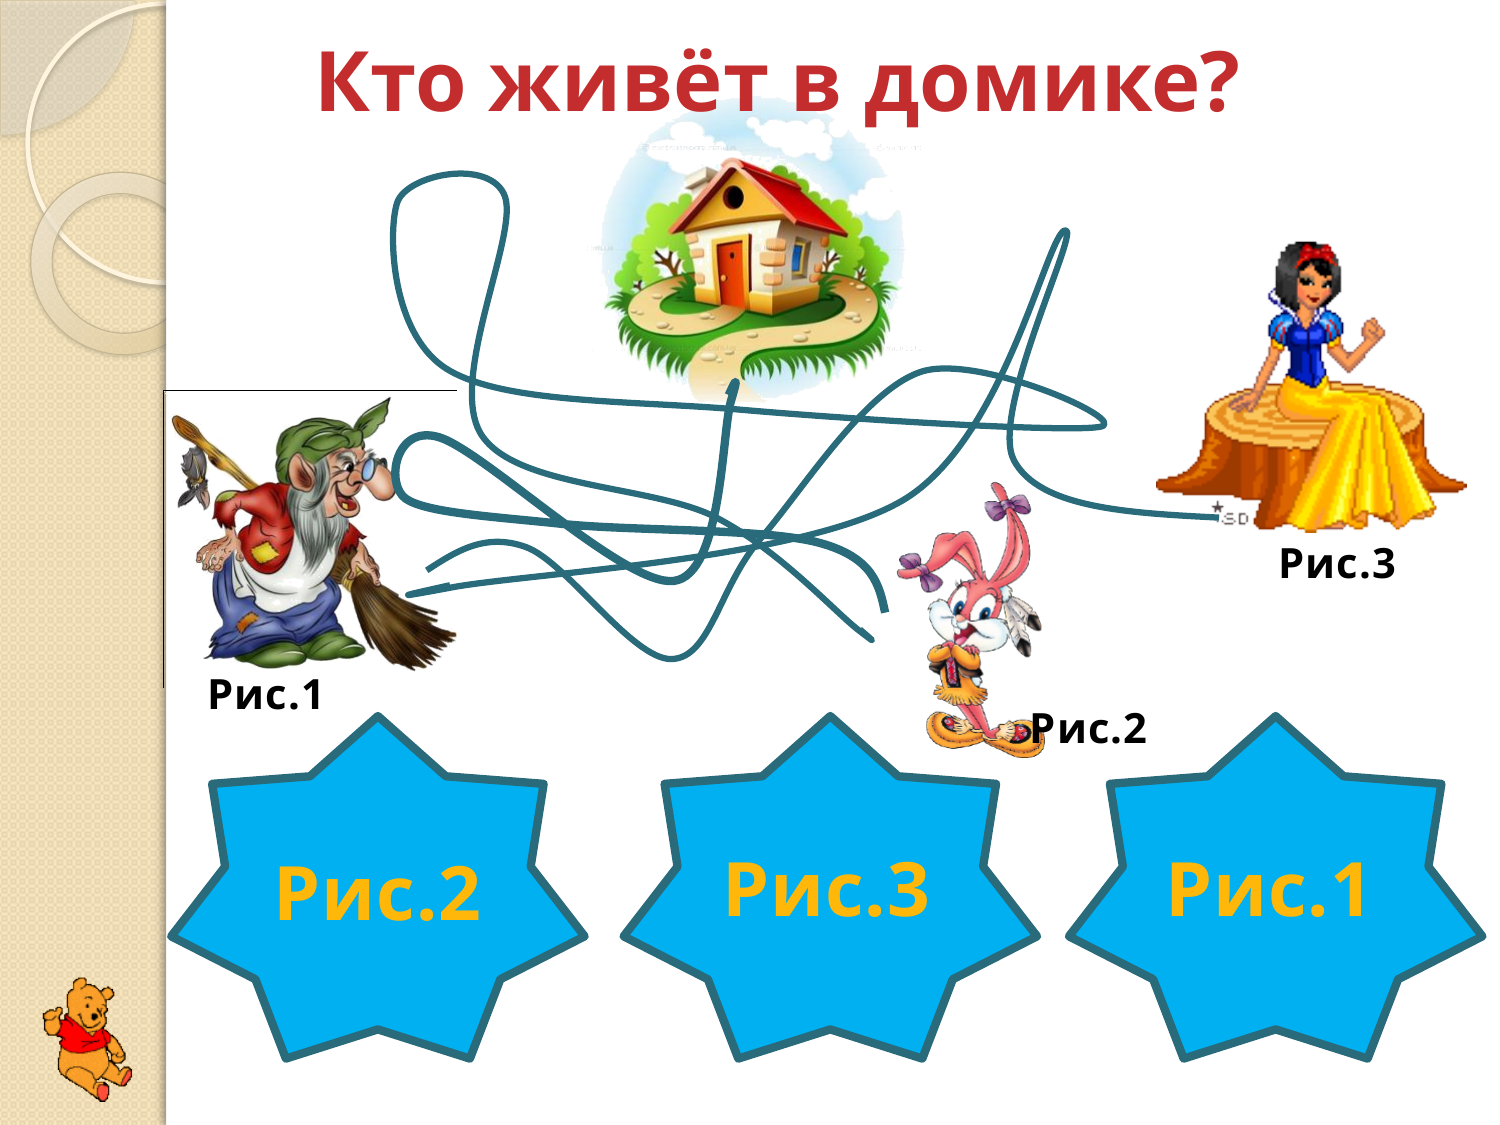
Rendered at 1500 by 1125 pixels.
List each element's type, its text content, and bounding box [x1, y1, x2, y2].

text_box [462, 441, 825, 564]
text_box [621, 714, 1040, 1061]
text_box [743, 536, 765, 545]
text_box [1075, 498, 1151, 531]
text_box [1013, 380, 1107, 431]
text_box [390, 171, 722, 518]
picture [584, 78, 921, 432]
text_box [924, 366, 999, 428]
text_box [512, 557, 874, 662]
text_box Рис.2 [258, 838, 497, 944]
text_box [169, 714, 587, 1061]
text_box Рис.3 [707, 834, 946, 940]
text_box [941, 228, 1070, 465]
text_box Рис.2 [1074, 694, 1164, 760]
picture [896, 467, 1071, 758]
text_box Рис.1 [1150, 834, 1389, 940]
text_box Кто живёт в домике? [299, 20, 1278, 136]
text_box [763, 441, 841, 493]
picture [1156, 132, 1467, 533]
text_box [839, 551, 888, 614]
picture [38, 975, 136, 1102]
text_box Рис.3 [1263, 541, 1412, 595]
picture [162, 390, 457, 688]
text_box [631, 564, 700, 584]
text_box [462, 504, 891, 588]
text_box [1066, 714, 1485, 1061]
text_box Рис.1 [192, 696, 341, 725]
text_box [462, 539, 564, 579]
